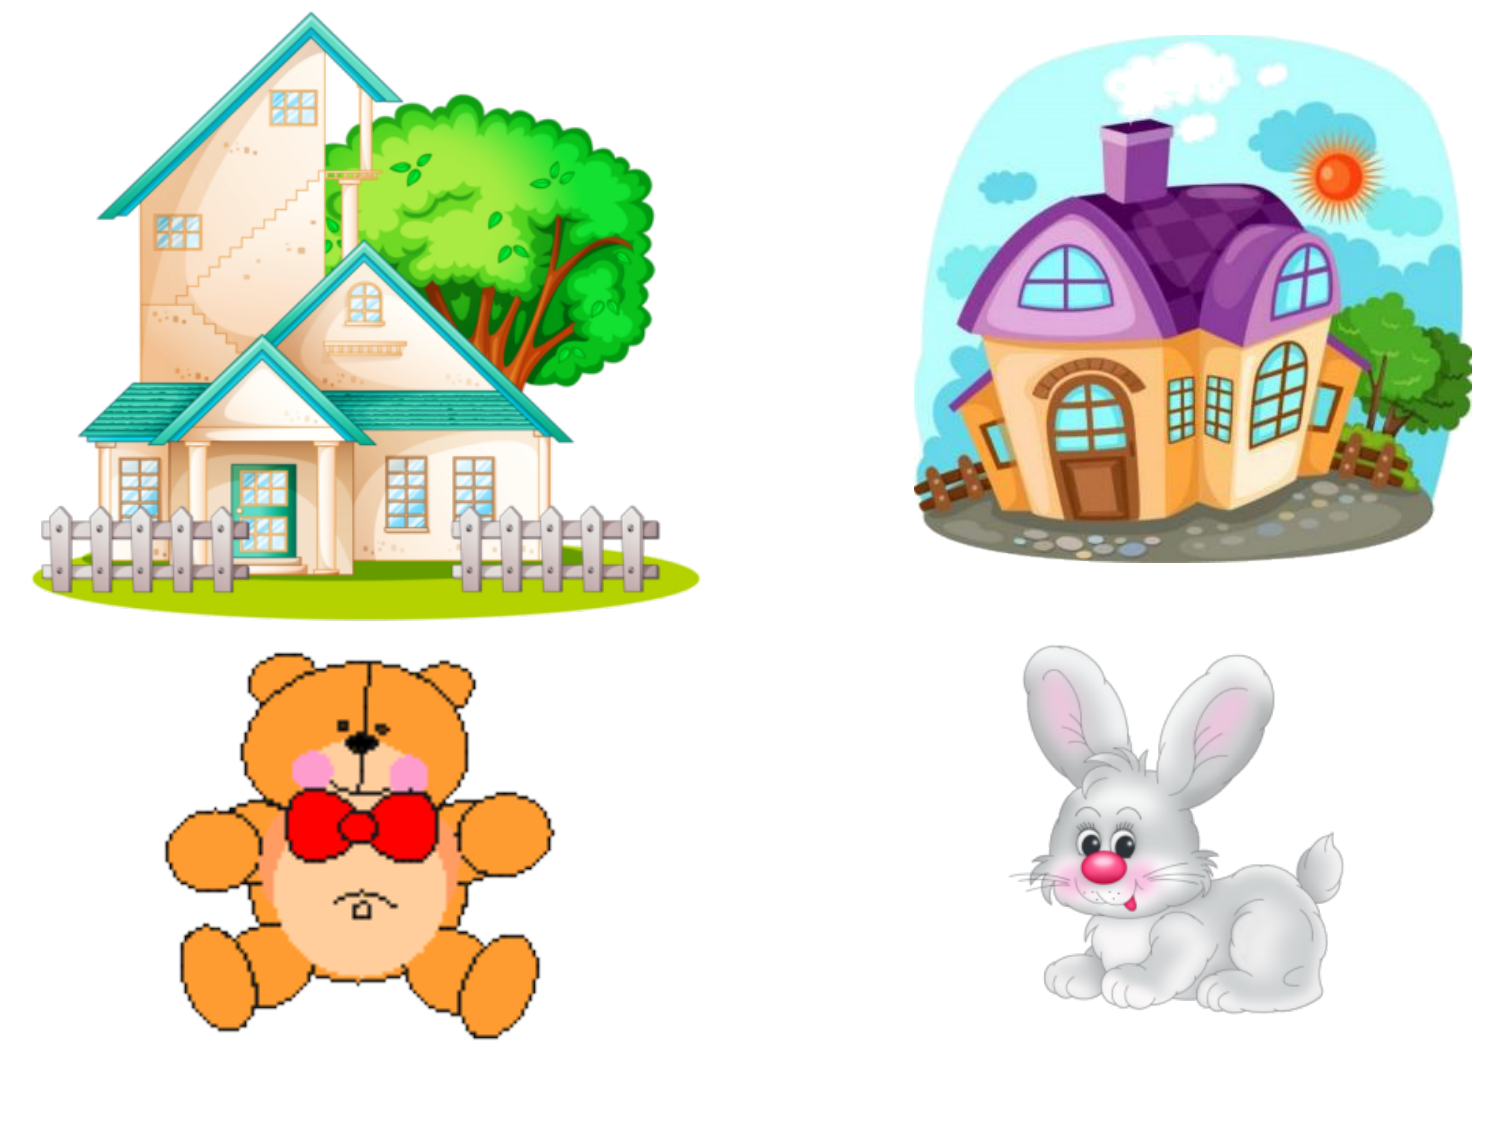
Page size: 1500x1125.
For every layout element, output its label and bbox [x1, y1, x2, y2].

picture [1007, 643, 1348, 1019]
picture [23, 0, 716, 1067]
picture [913, 34, 1472, 563]
